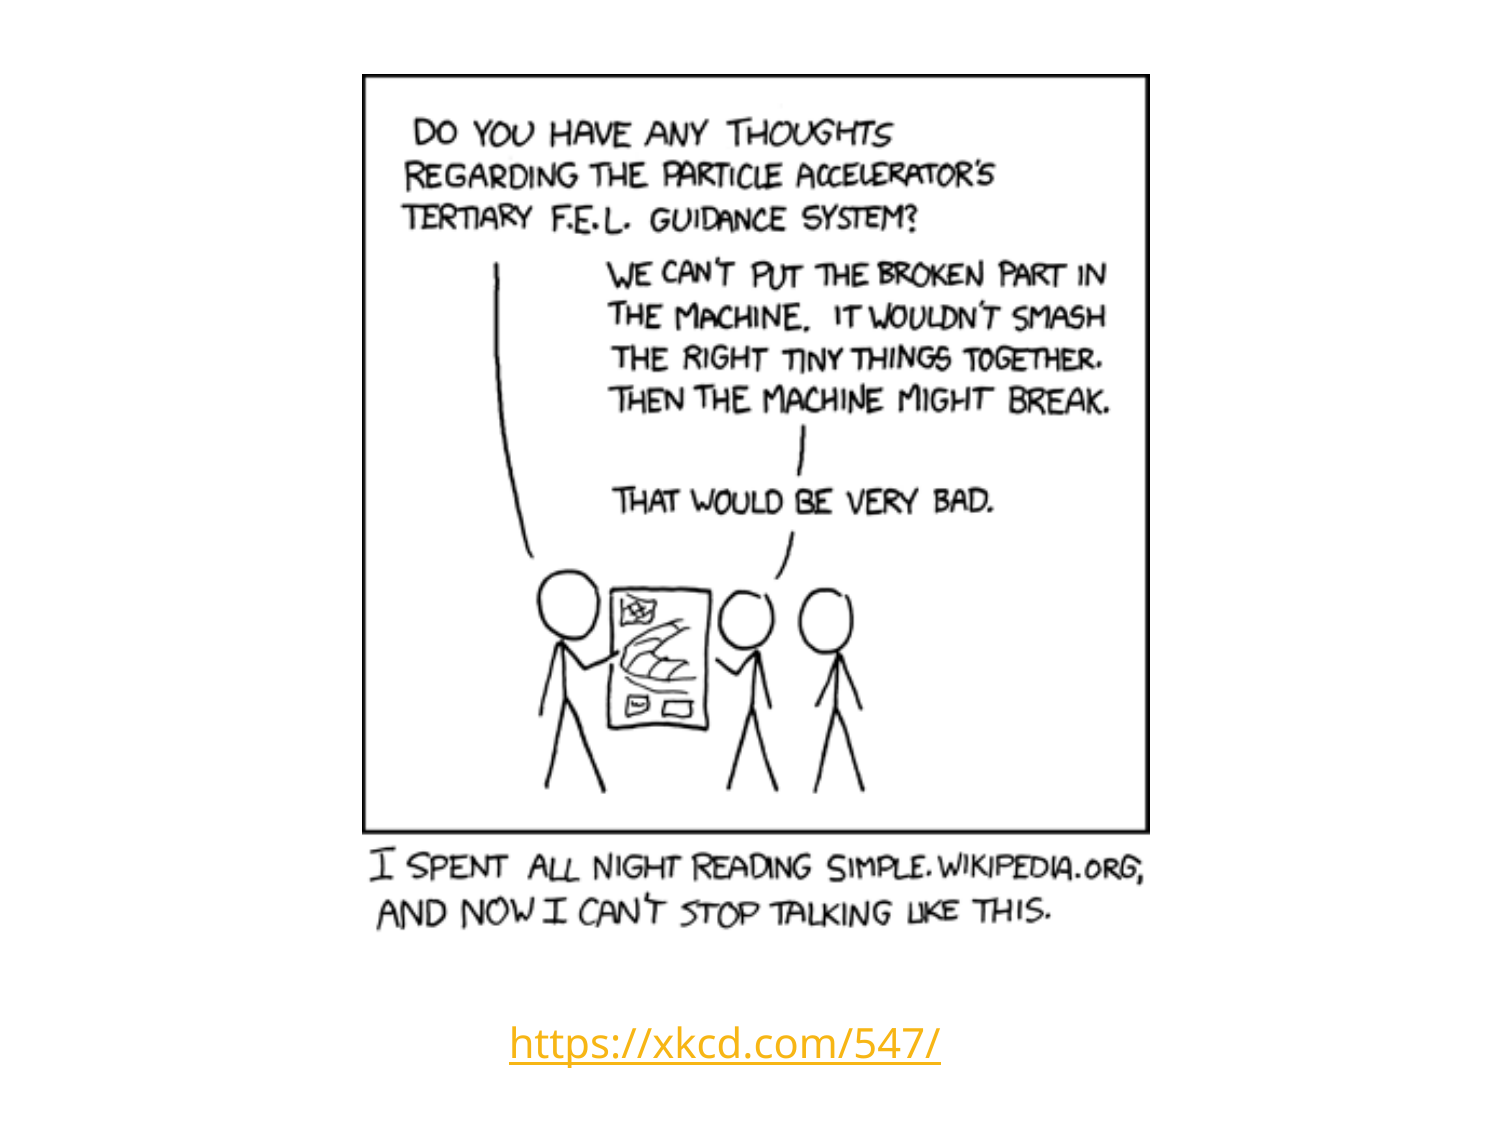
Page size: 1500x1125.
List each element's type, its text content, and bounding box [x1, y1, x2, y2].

text_box https://xkcd.com/547/ [493, 1009, 956, 1082]
picture [362, 74, 1151, 941]
